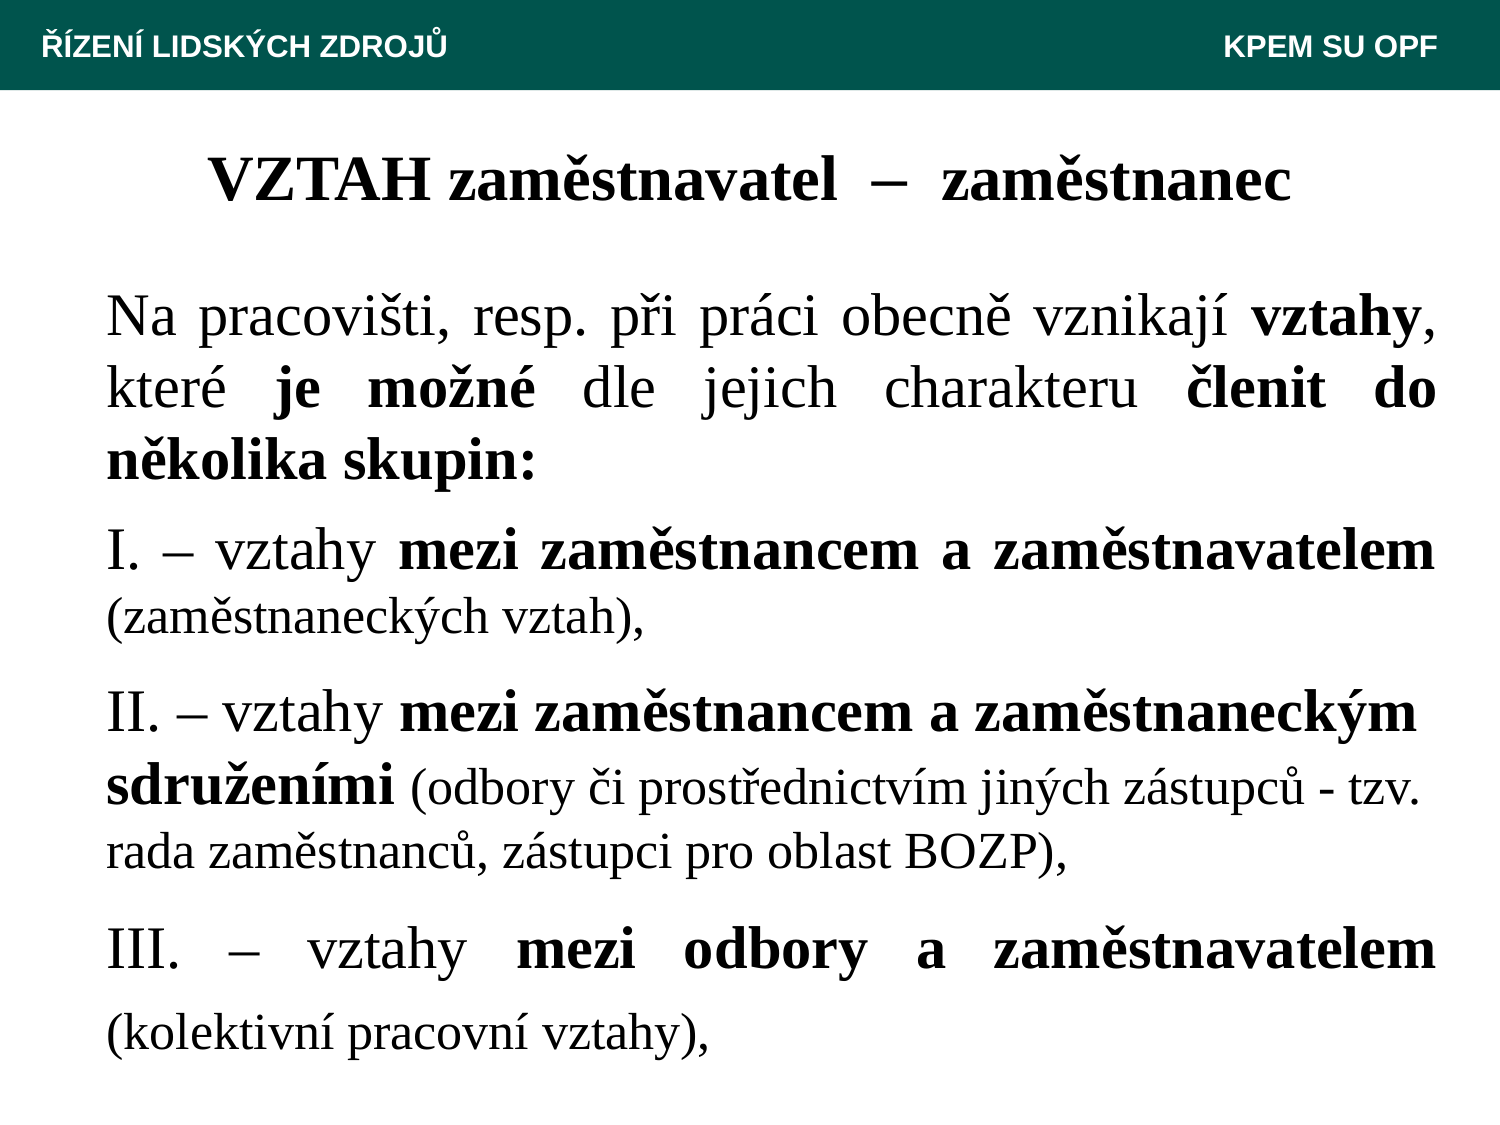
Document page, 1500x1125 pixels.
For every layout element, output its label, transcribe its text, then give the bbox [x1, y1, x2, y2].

list Na pracovišti, resp. při práci obecně vznikají vztahy, které je možné dle jejich charakteru členit do několika skupin: I. – vztahy mezi zaměstnancem a zaměstnavatelem (zaměstnaneckých vztah), II. – vztahy mezi zaměstnancem a zaměstnaneckým sdruženími (odbory či prostřednictvím jiných zástupců - tzv. rada zaměstnanců, zástupci pro oblast BOZP), III. – vztahy mezi odbory a zaměstnavatelem (kolektivní pracovní vztahy), [34, 266, 1454, 1083]
title VZTAH zaměstnavatel – zaměstnanec [0, 105, 1500, 244]
text_box ŘÍZENÍ LIDSKÝCH ZDROJŮ KPEM SU OPF [0, 0, 1500, 92]
